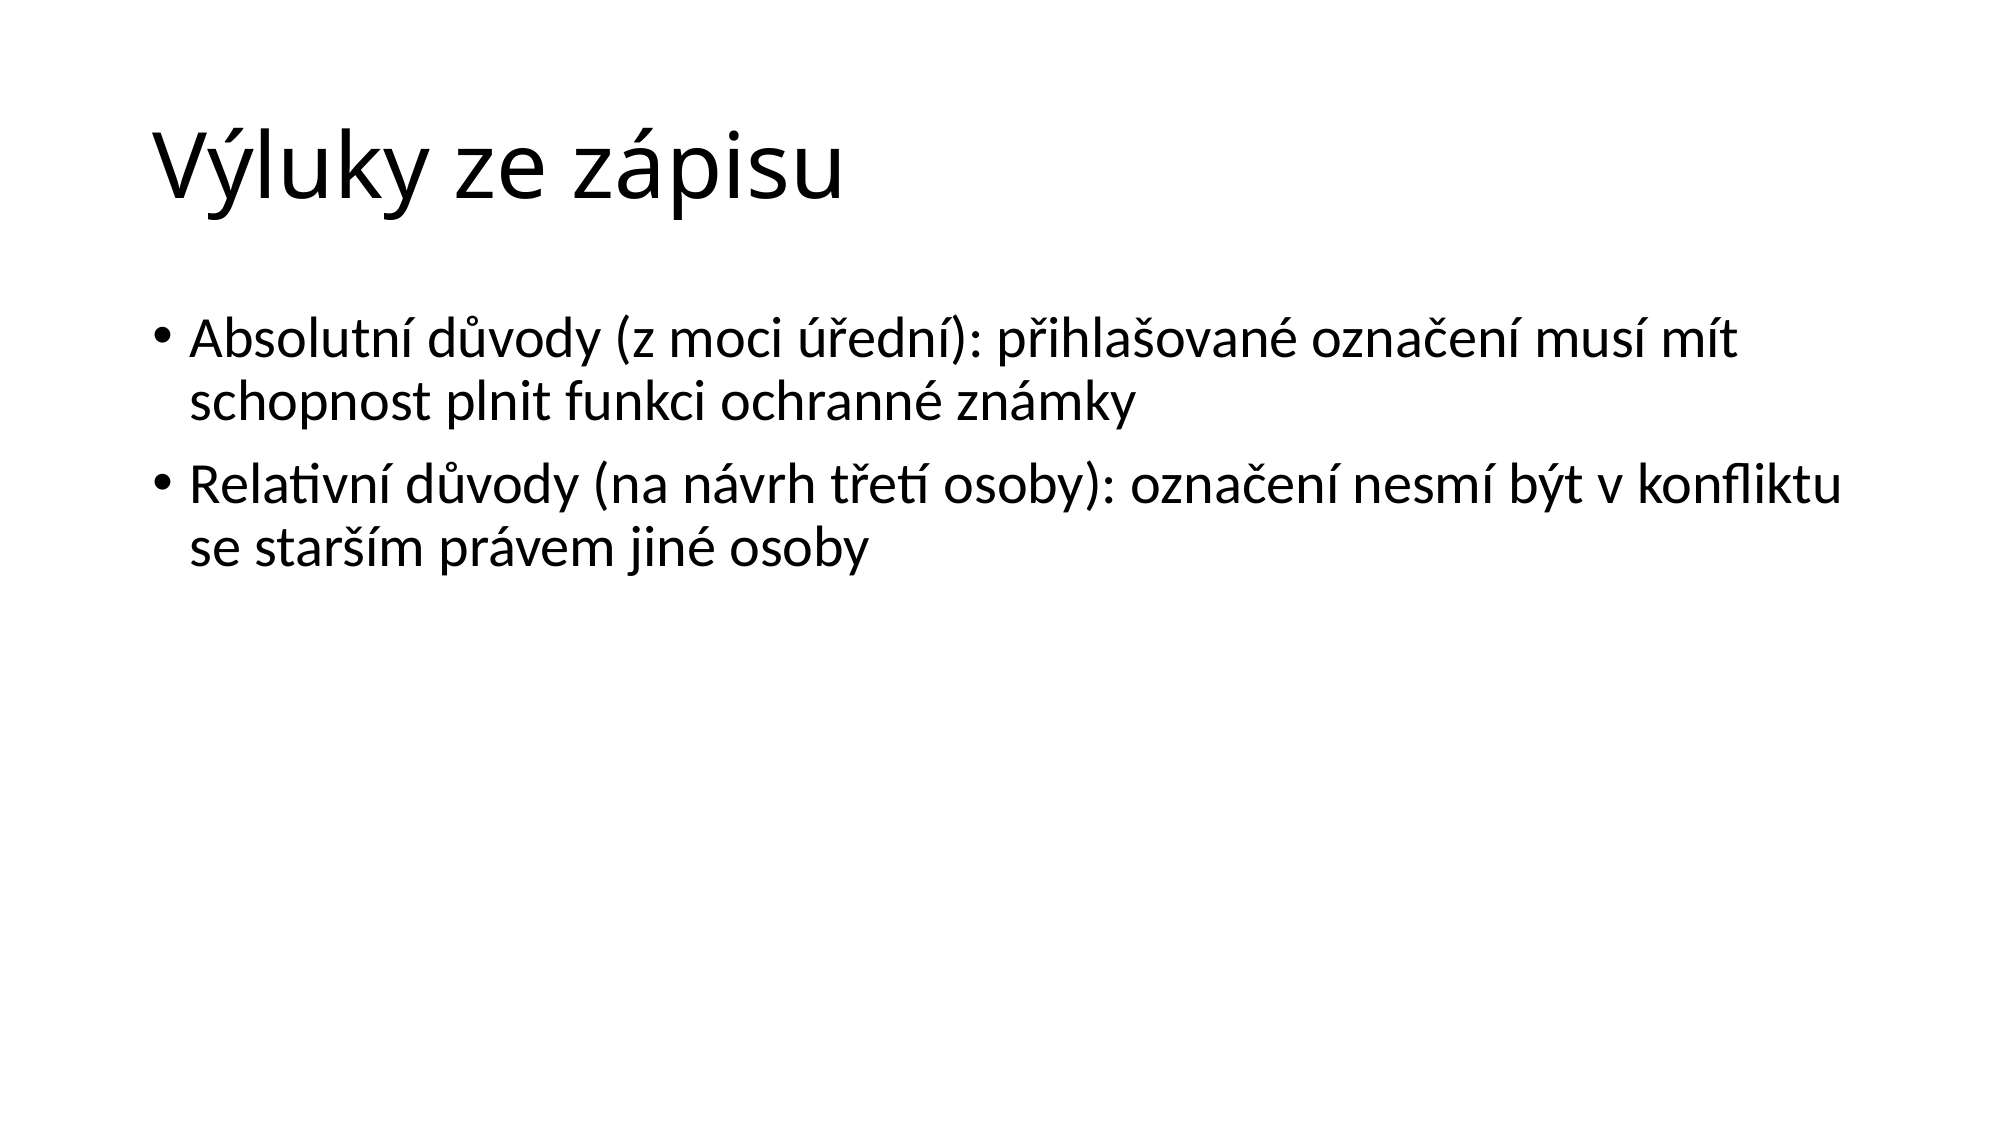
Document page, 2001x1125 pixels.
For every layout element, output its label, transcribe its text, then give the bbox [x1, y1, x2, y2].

list Absolutní důvody (z moci úřední): přihlašované označení musí mít schopnost plnit funkci ochranné známky Relativní důvody (na návrh třetí osoby): označení nesmí být v konfliktu se starším právem jiné osoby [137, 299, 1863, 1014]
title Výluky ze zápisu [137, 59, 1863, 278]
